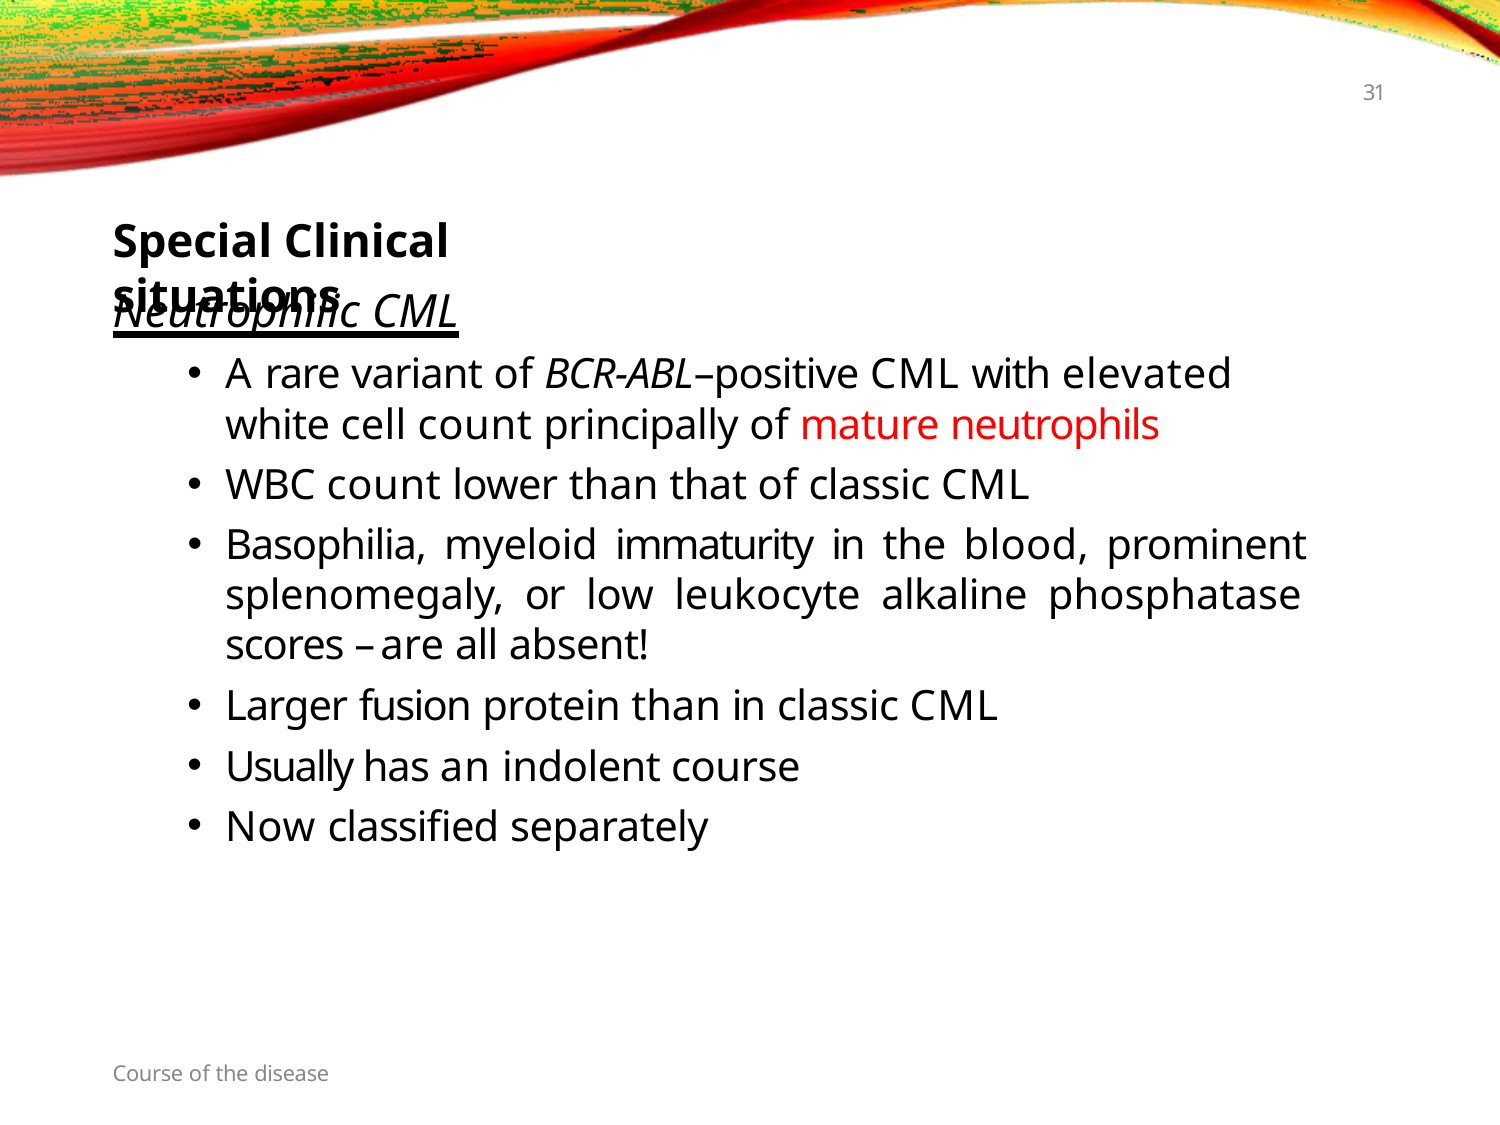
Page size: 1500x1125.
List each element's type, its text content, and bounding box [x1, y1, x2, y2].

text_box 31 [1361, 76, 1390, 106]
picture [0, 0, 1500, 178]
text_box Neutrophilic CML A rare variant of BCR-ABL–positive CML with elevated white cell count principally of mature neutrophils WBC count lower than that of classic CML Basophilia, myeloid immaturity in the blood, prominent splenomegaly, or low leukocyte alkaline phosphatase scores – are all absent! Larger fusion protein than in classic CML Usually has an indolent course Now classified separately [110, 268, 1323, 850]
title Special Clinical situations [110, 209, 677, 268]
text_box Course of the disease [110, 1056, 344, 1086]
